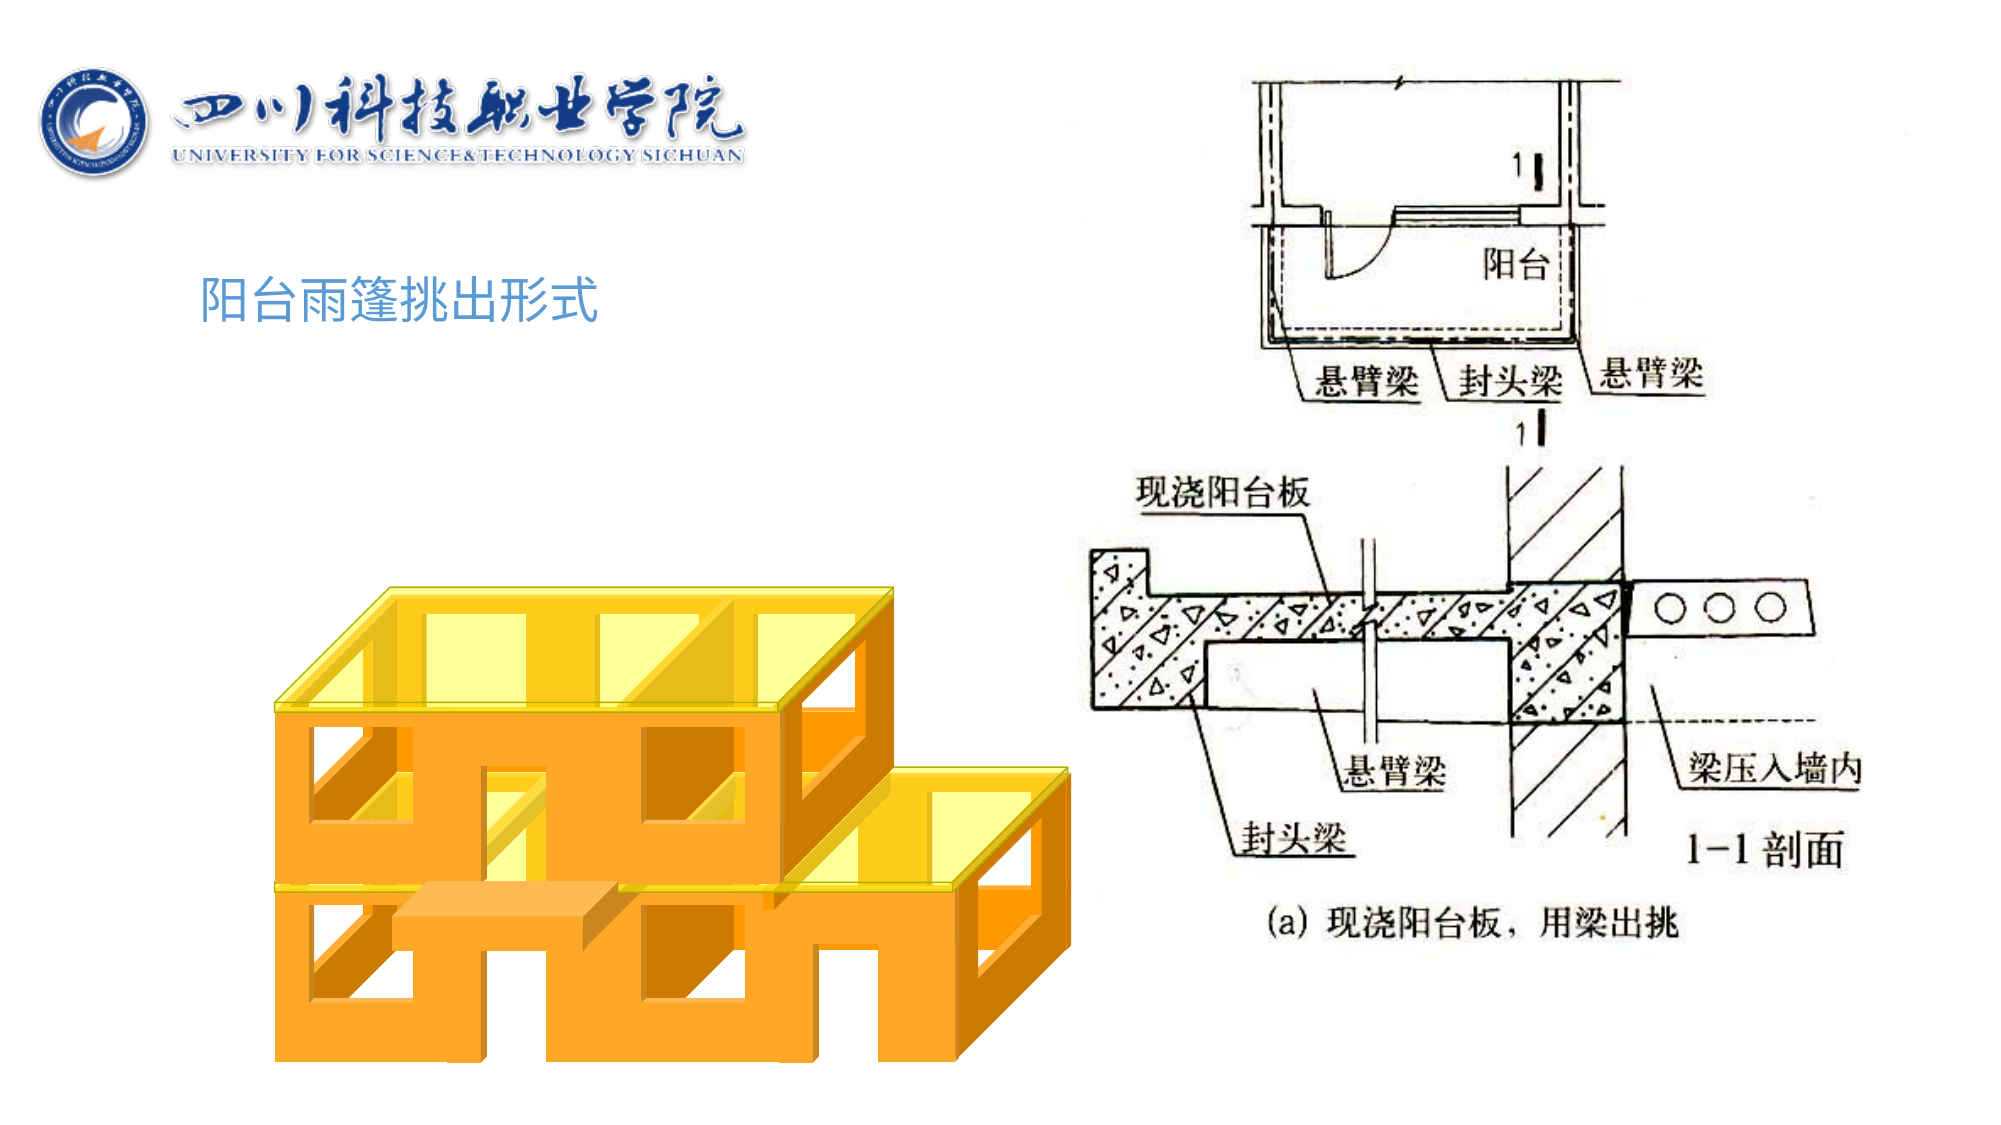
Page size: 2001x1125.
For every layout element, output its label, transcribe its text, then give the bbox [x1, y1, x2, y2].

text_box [274, 772, 1072, 1063]
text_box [274, 594, 895, 885]
picture [19, 63, 770, 188]
title 阳台雨篷挑出形式 [78, 214, 720, 383]
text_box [391, 893, 736, 952]
picture [1065, 37, 1923, 976]
